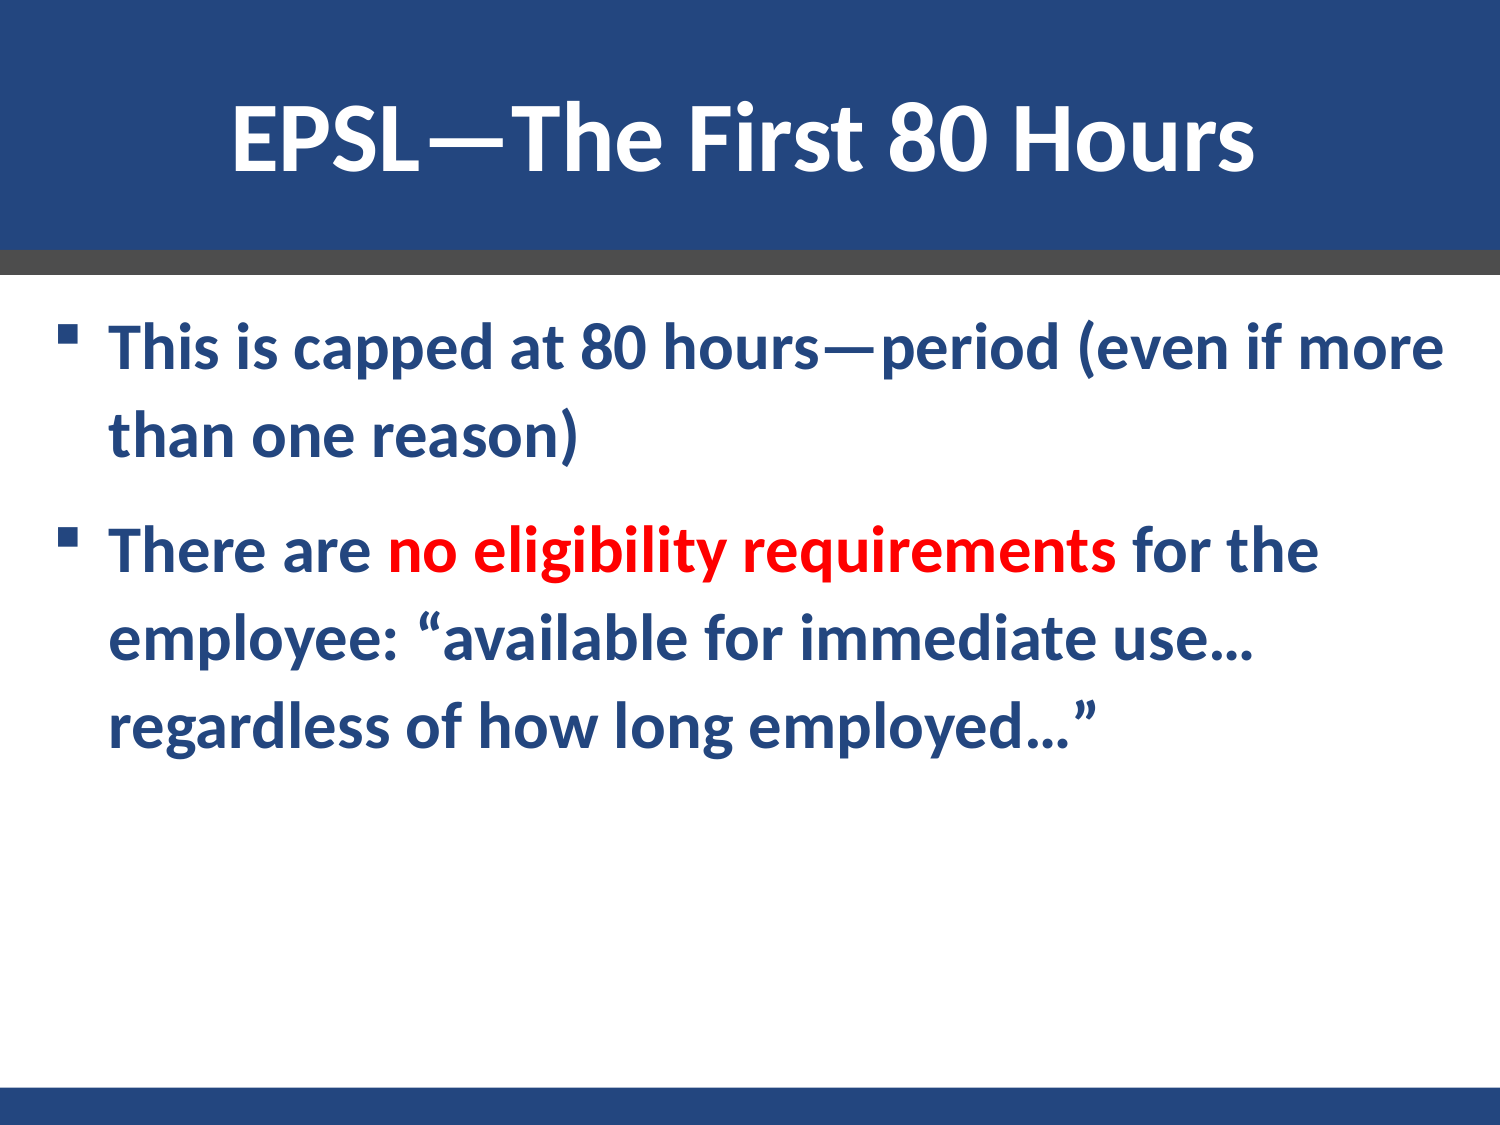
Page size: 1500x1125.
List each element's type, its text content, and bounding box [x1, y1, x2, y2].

list This is capped at 80 hours—period (even if more than one reason) There are no eligibility requirements for the employee: “available for immediate use…regardless of how long employed…” [37, 287, 1482, 1082]
title EPSL—The First 80 Hours [37, 37, 1450, 225]
